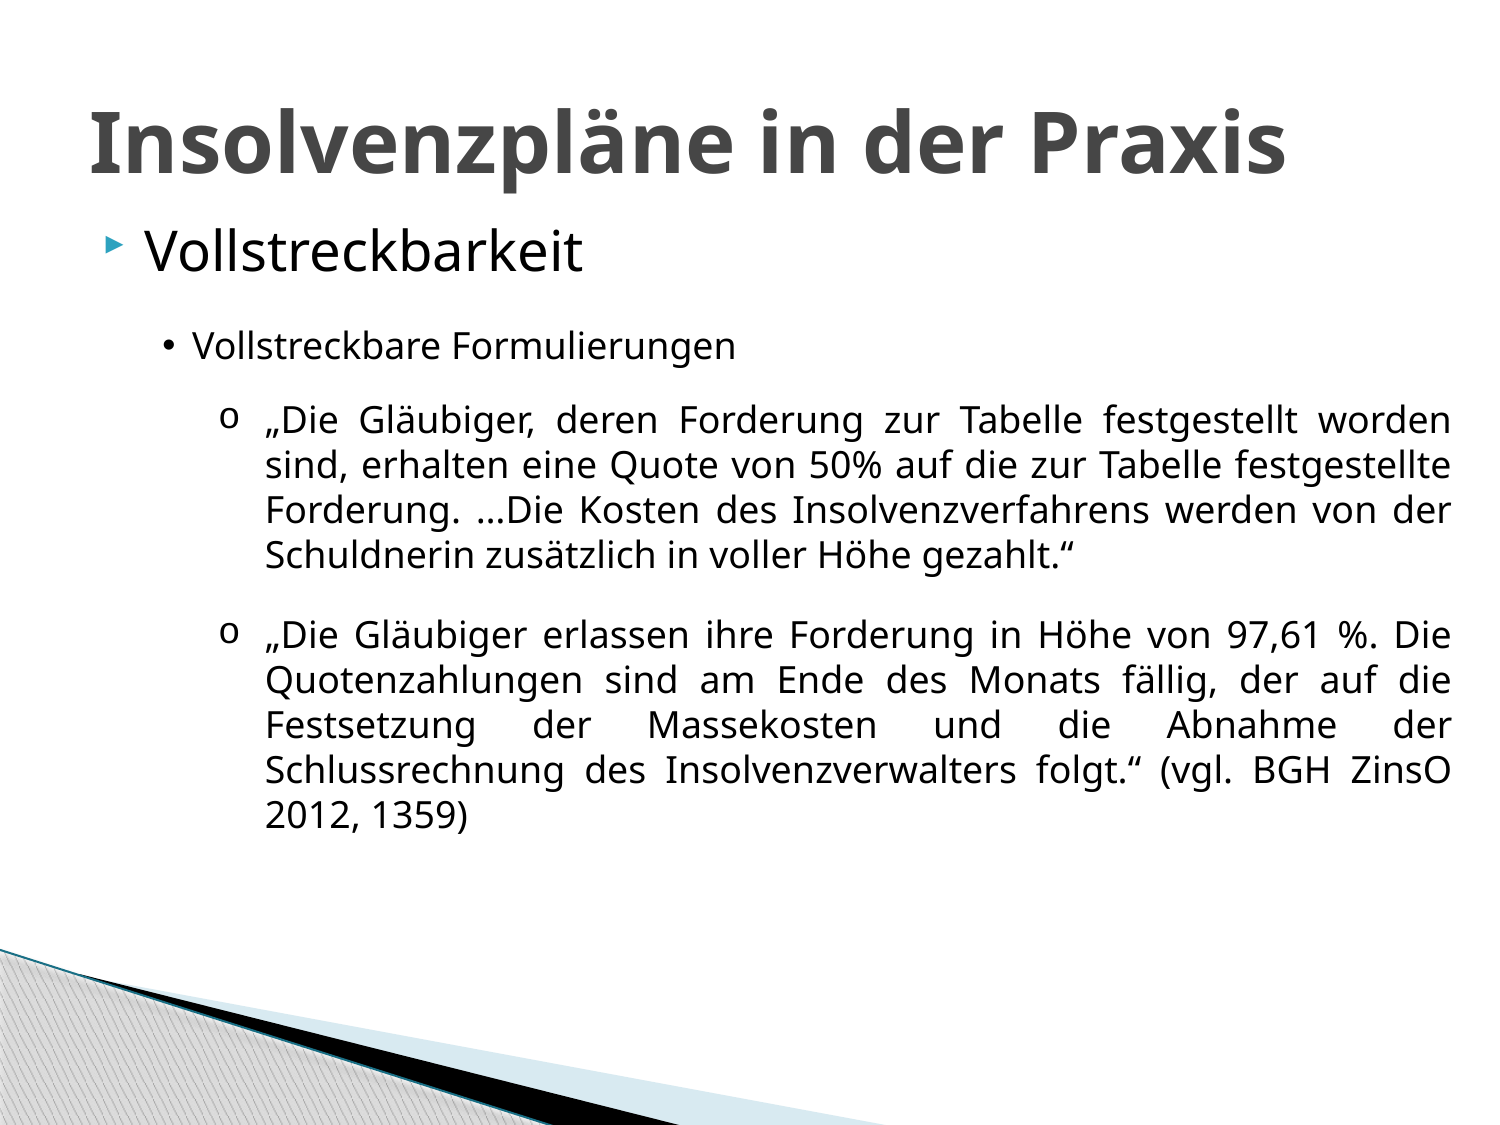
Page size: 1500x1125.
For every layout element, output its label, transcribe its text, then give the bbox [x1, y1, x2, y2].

text_box „Die Gläubiger erlassen ihre Forderung in Höhe von 97,61 %. Die Quotenzahlungen sind am Ende des Monats fällig, der auf die Festsetzung der Massekosten und die Abnahme der Schlussrechnung des Insolvenzverwalters folgt.“ (vgl. BGH ZinsO 2012, 1359) [203, 603, 1468, 844]
text_box Vollstreckbare Formulierungen [147, 314, 1412, 375]
text_box „Die Gläubiger, deren Forderung zur Tabelle festgestellt worden sind, erhalten eine Quote von 50% auf die zur Tabelle festgestellte Forderung. …Die Kosten des Insolvenzverfahrens werden von der Schuldnerin zusätzlich in voller Höhe gezahlt.“ [203, 389, 1468, 584]
list Vollstreckbarkeit [69, 207, 1495, 316]
title Insolvenzpläne in der Praxis [75, 45, 1425, 233]
